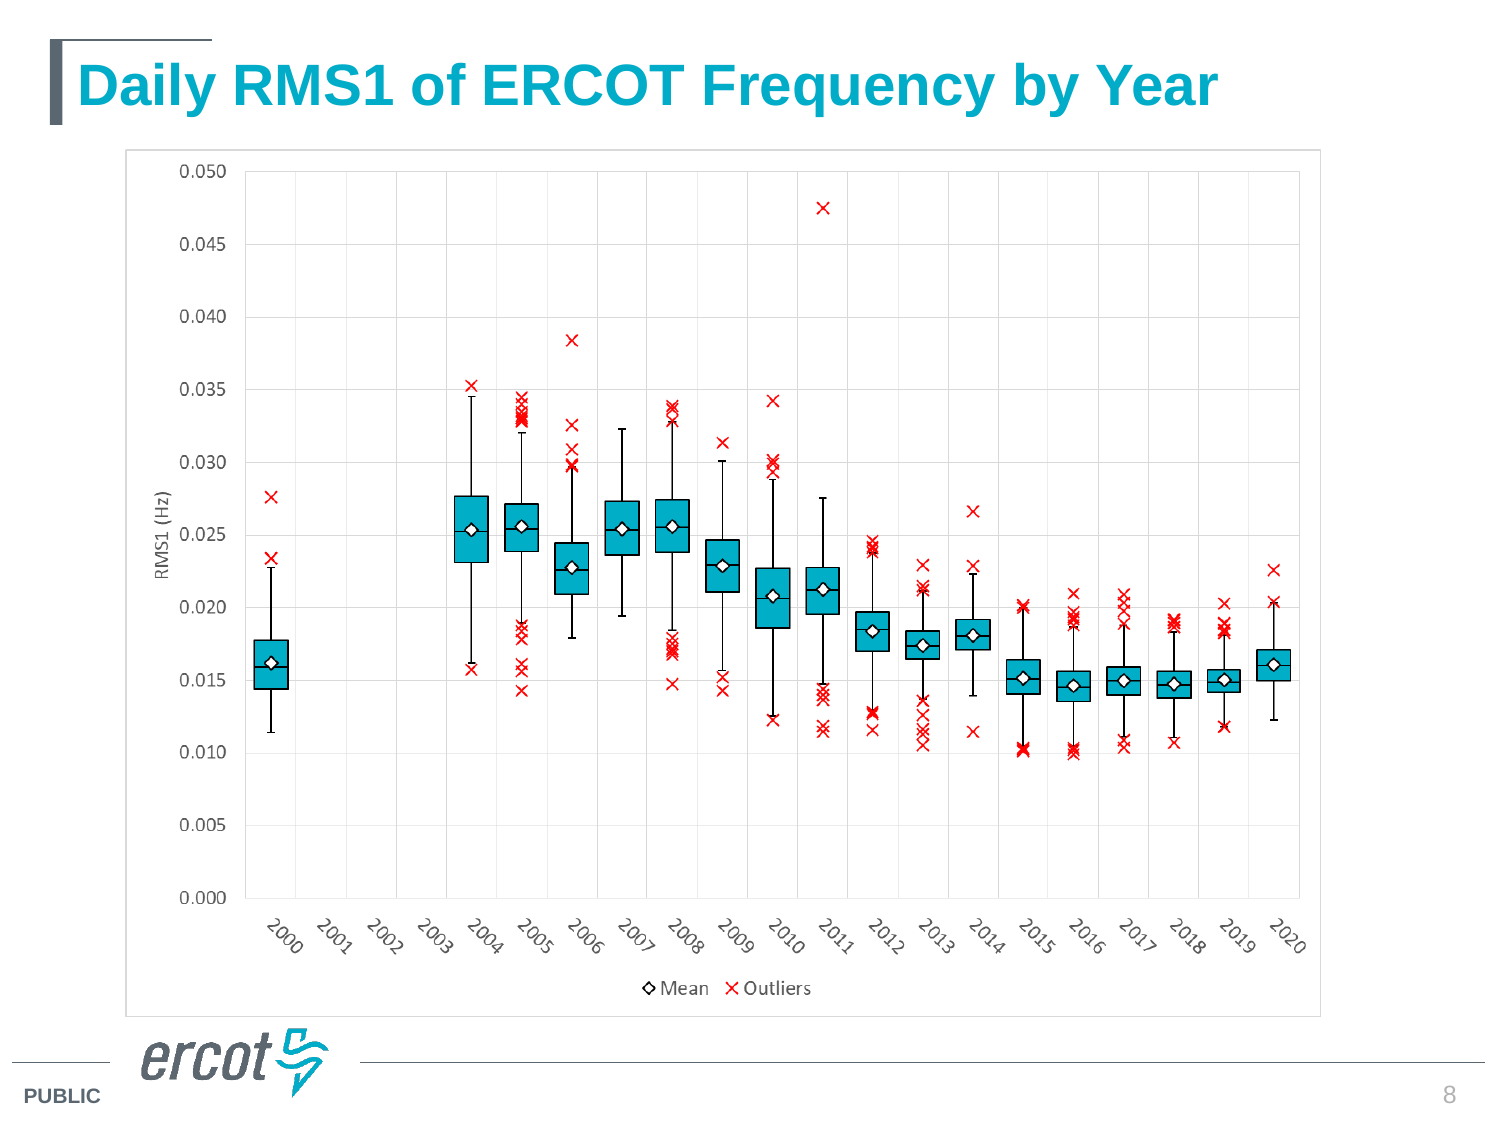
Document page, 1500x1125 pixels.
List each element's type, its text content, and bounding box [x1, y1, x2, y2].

picture [137, 1024, 332, 1100]
title Daily RMS1 of ERCOT Frequency by Year [62, 39, 1450, 125]
slide_number 8 [1412, 1076, 1488, 1112]
picture [124, 149, 1321, 1018]
